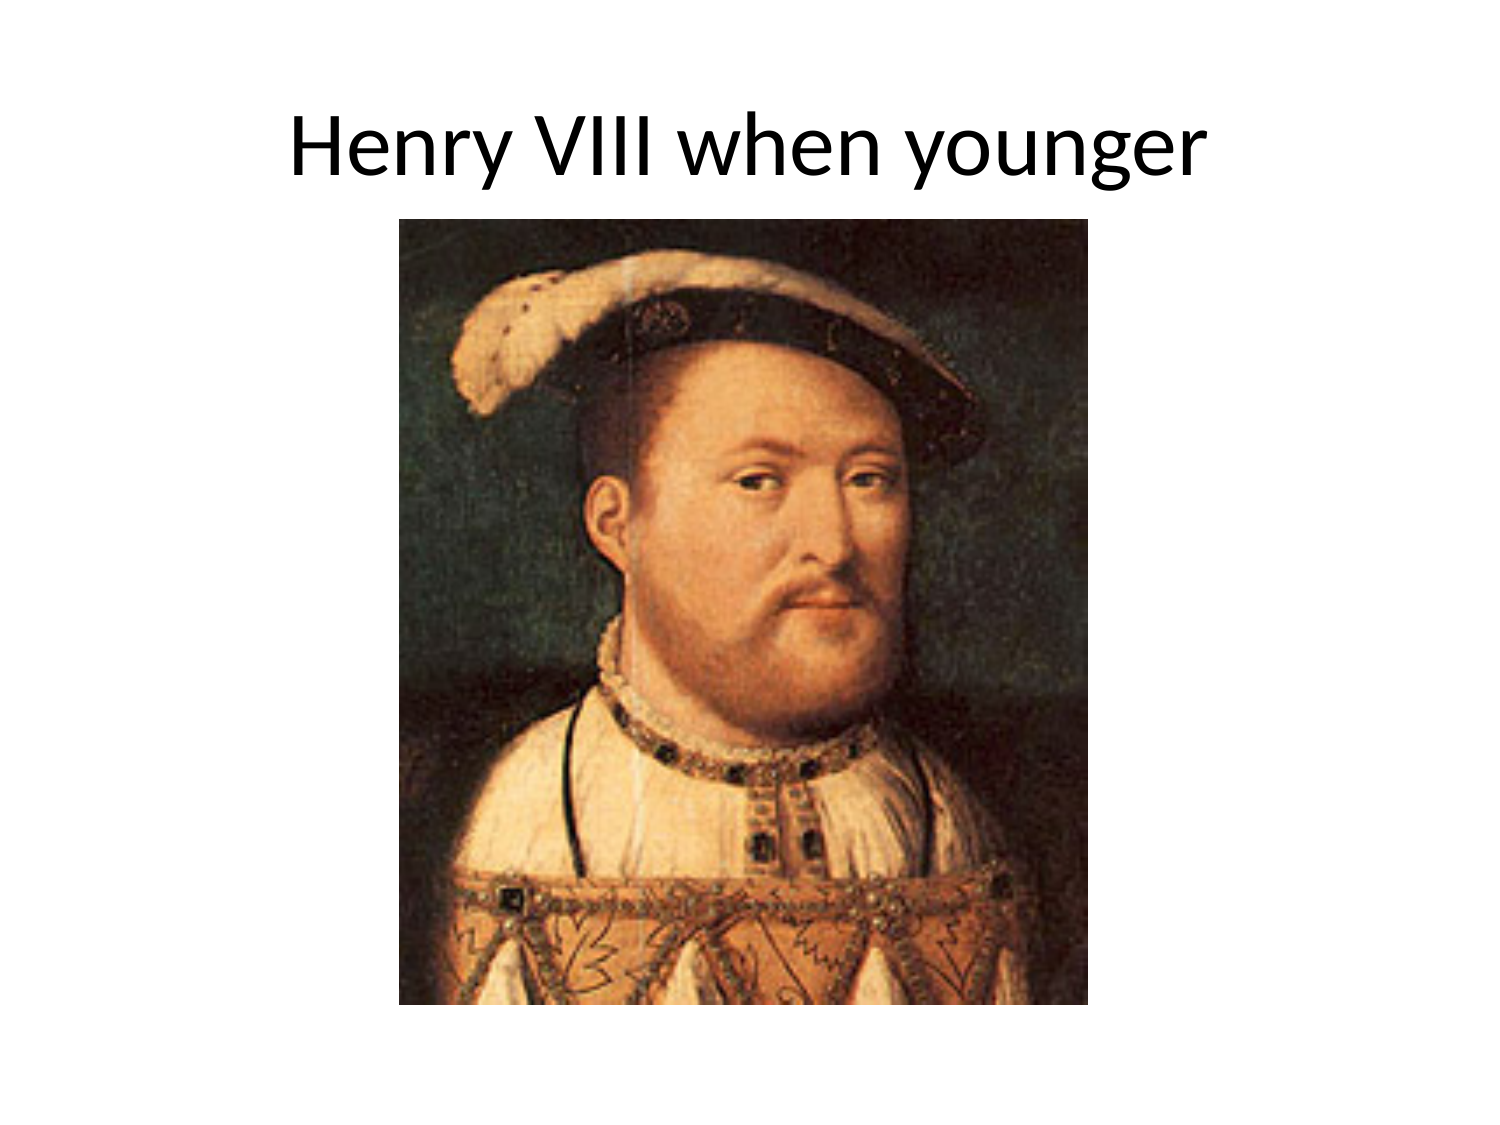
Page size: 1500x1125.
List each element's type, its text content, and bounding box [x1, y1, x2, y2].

title Henry VIII when younger [75, 45, 1425, 233]
picture [399, 219, 1088, 1006]
